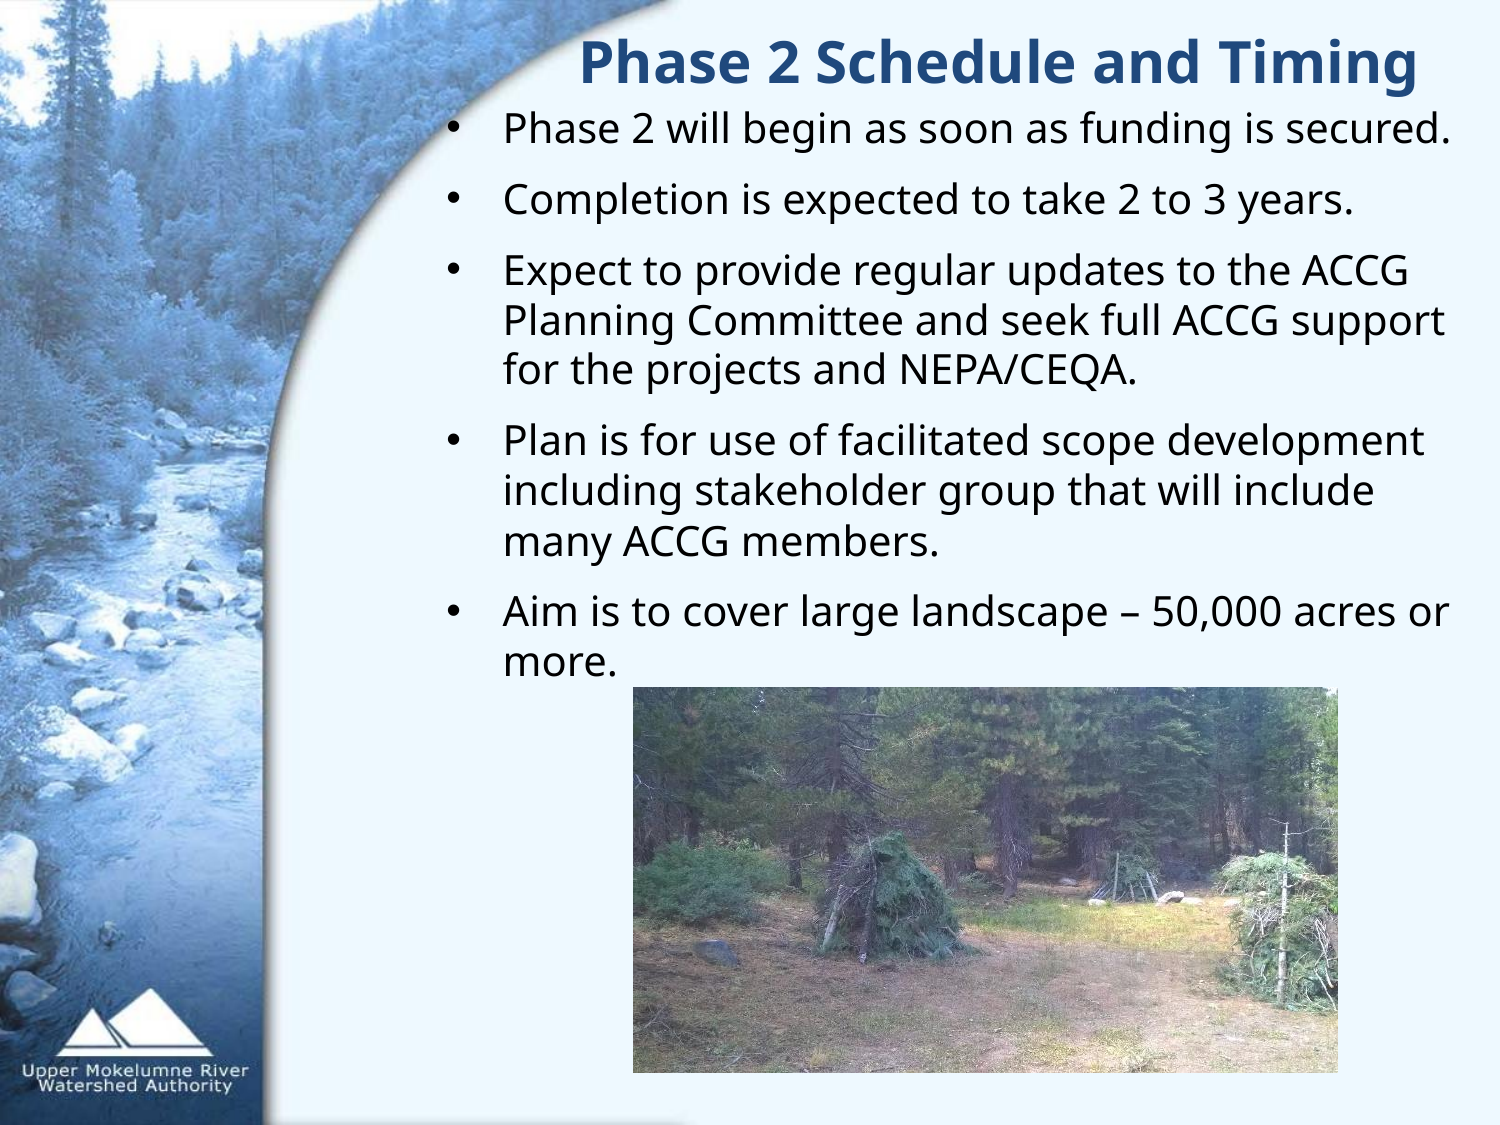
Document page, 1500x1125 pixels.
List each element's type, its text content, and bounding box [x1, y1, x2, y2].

picture [0, 0, 1500, 1125]
title Phase 2 Schedule and Timing [523, 16, 1490, 94]
text_box Phase 2 will begin as soon as funding is secured. Completion is expected to take 2 to 3 years. Expect to provide regular updates to the ACCG Planning Committee and seek full ACCG support for the projects and NEPA/CEQA. Plan is for use of facilitated scope development including stakeholder group that will include many ACCG members. Aim is to cover large landscape – 50,000 acres or more. [431, 94, 1490, 770]
